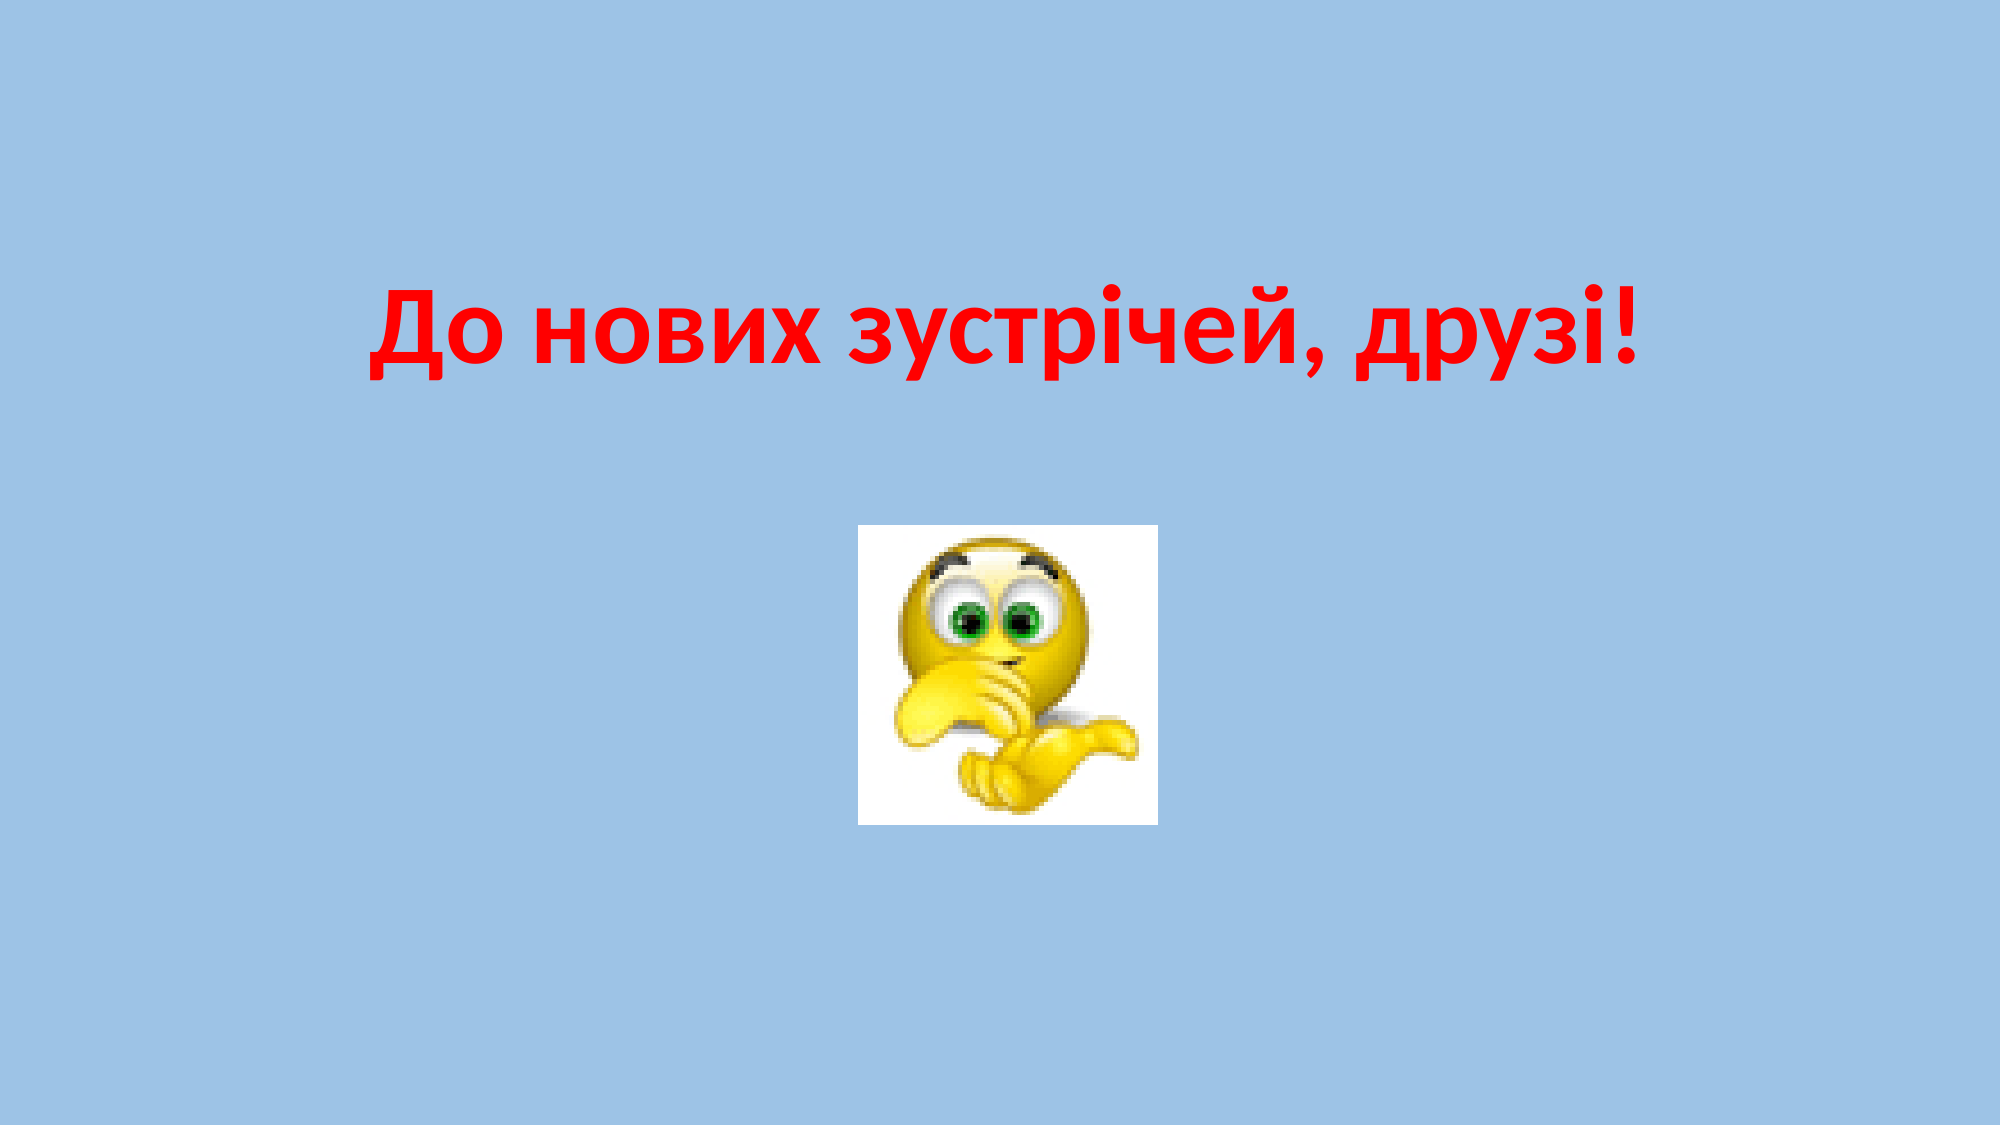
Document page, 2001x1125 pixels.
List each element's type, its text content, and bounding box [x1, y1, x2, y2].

picture [858, 525, 1158, 825]
text_box До нових зустрічей, друзі! [354, 243, 1662, 394]
